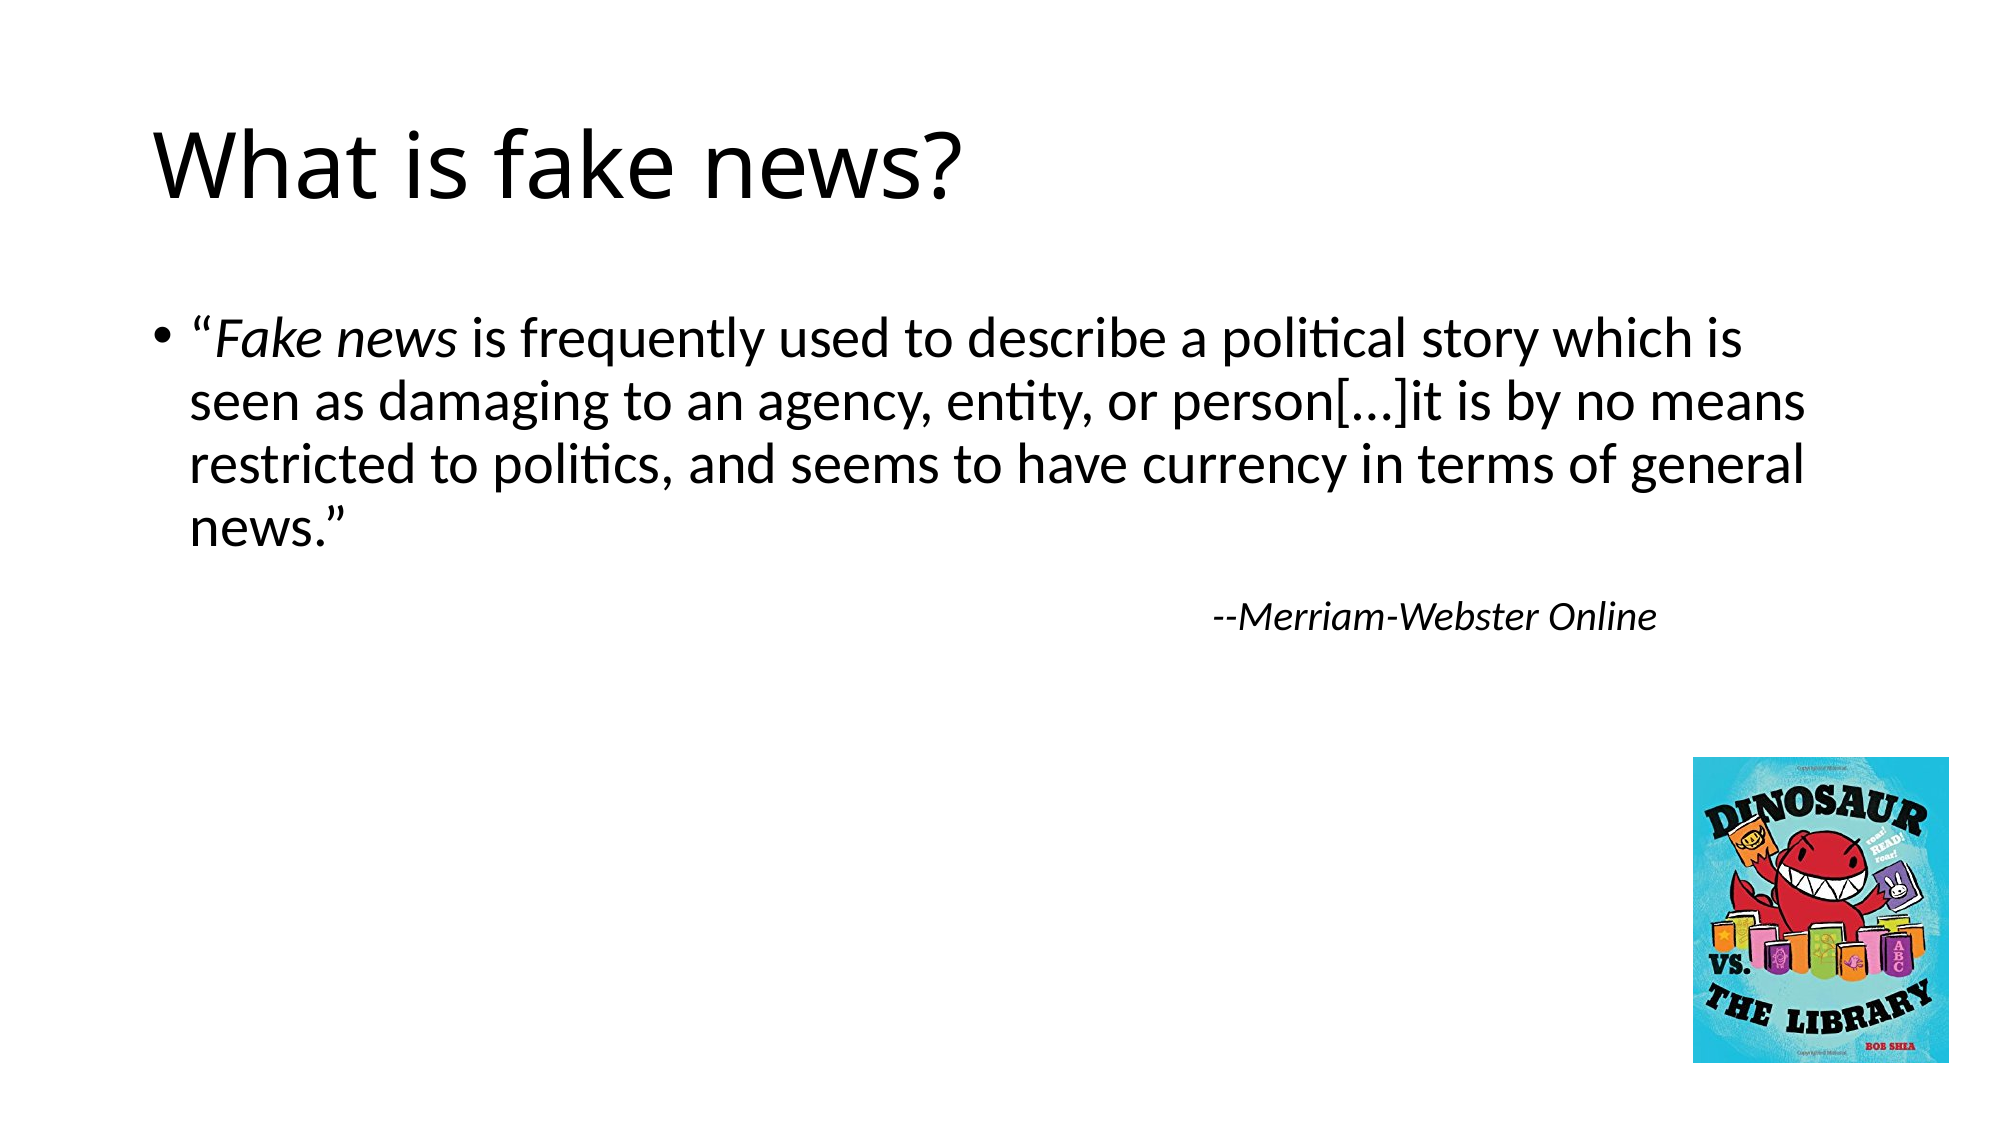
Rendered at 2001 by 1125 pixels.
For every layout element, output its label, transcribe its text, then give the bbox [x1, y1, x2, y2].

picture [1693, 757, 1949, 1063]
title What is fake news? [137, 59, 1863, 278]
list “Fake news is frequently used to describe a political story which is seen as damaging to an agency, entity, or person[…]it is by no means restricted to politics, and seems to have currency in terms of general news.” --Merriam-Webster Online [137, 299, 1863, 1014]
